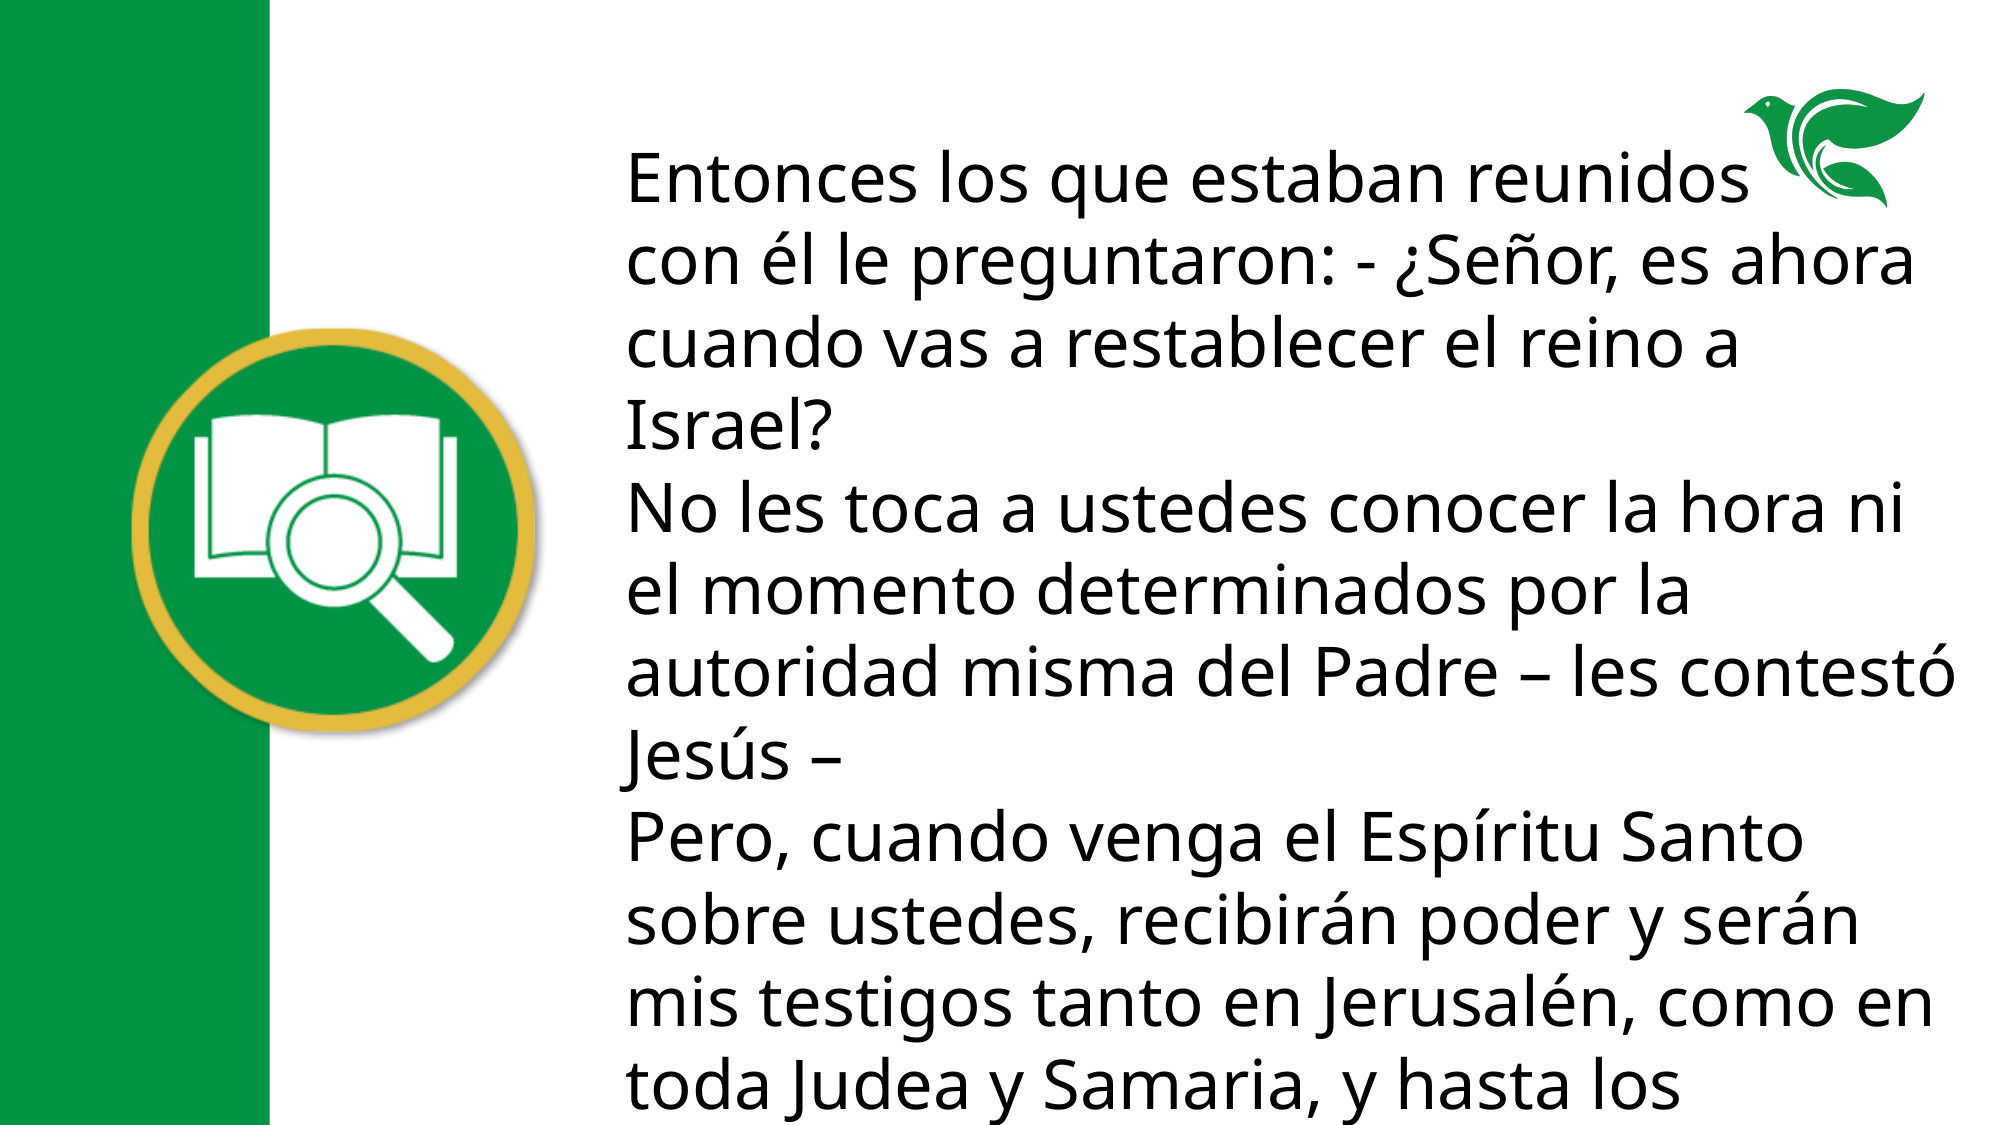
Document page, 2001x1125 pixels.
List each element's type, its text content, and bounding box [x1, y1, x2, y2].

picture [1722, 47, 1953, 240]
picture [77, 254, 592, 783]
text_box Entonces los que estaban reunidos con él le preguntaron: - ¿Señor, es ahora cuando vas a restablecer el reino a Israel? No les toca a ustedes conocer la hora ni el momento determinados por la autoridad misma del Padre – les contestó Jesús – Pero, cuando venga el Espíritu Santo sobre ustedes, recibirán poder y serán mis testigos tanto en Jerusalén, como en toda Judea y Samaria, y hasta los confines de la tierra. Hebreos 1:6-8 [610, 126, 1975, 1125]
text_box [0, 0, 270, 1125]
